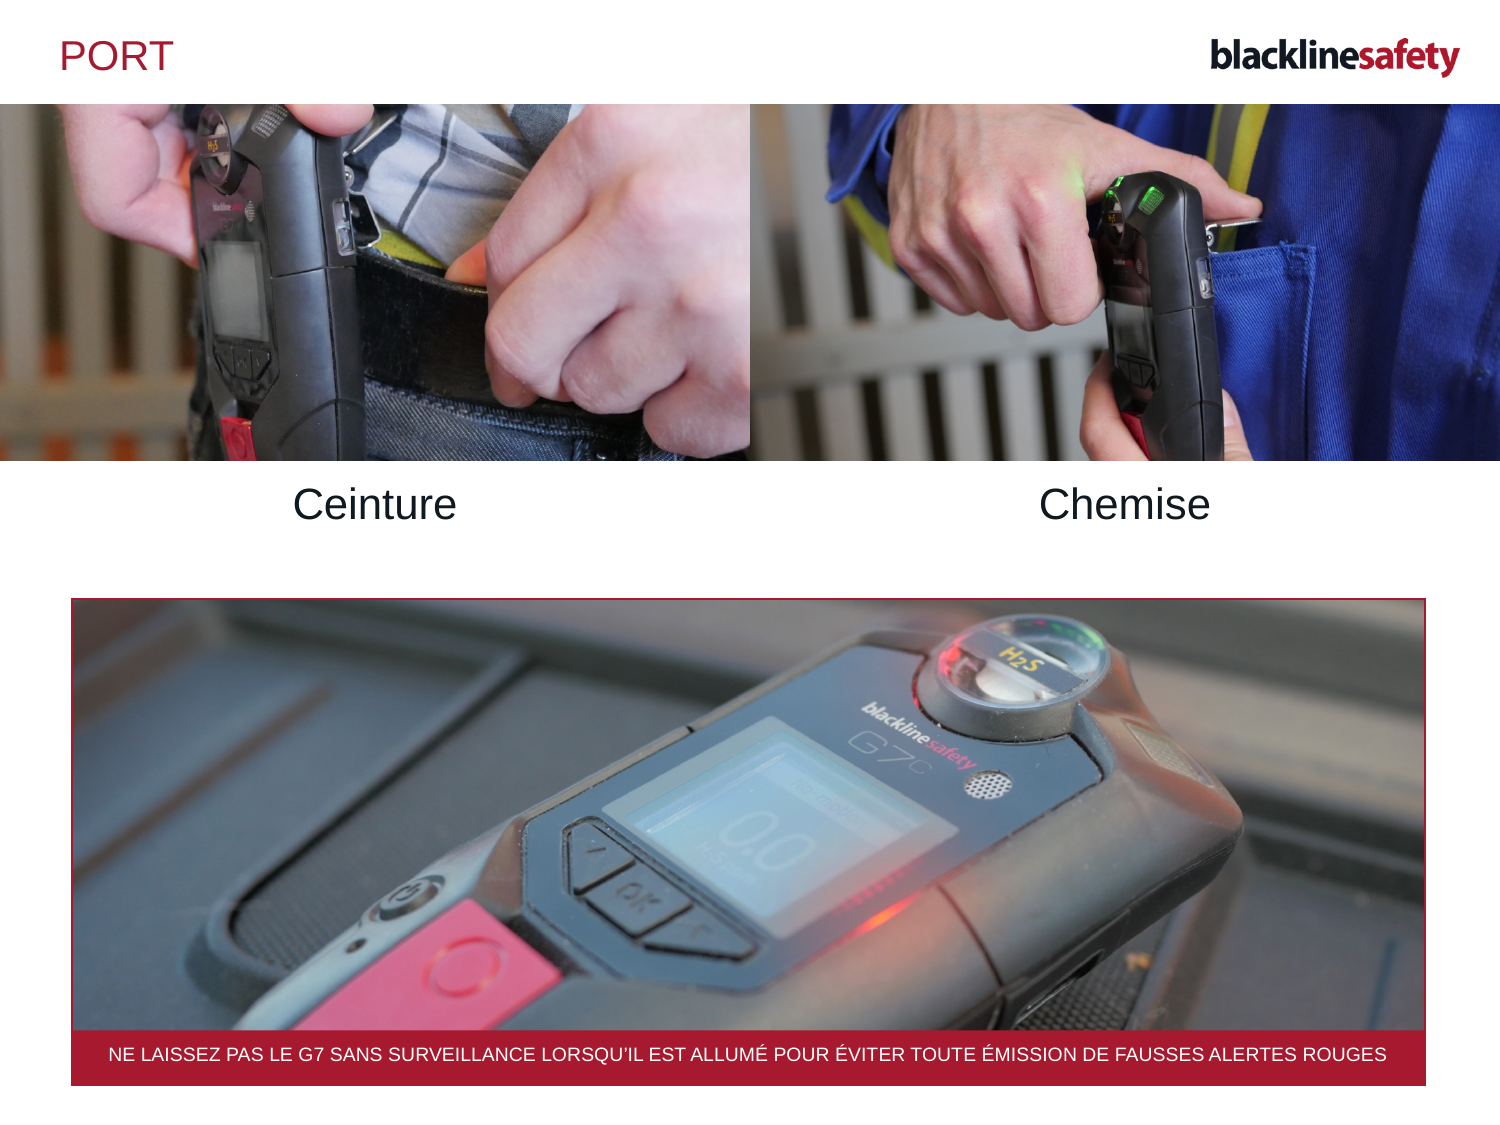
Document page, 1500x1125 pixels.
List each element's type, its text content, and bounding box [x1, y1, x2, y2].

title PORT [44, 19, 1102, 95]
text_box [72, 598, 1426, 1085]
list Ceinture [0, 474, 749, 548]
text_box Chemise [749, 474, 1500, 548]
picture [0, 104, 1500, 461]
picture [1211, 38, 1460, 78]
